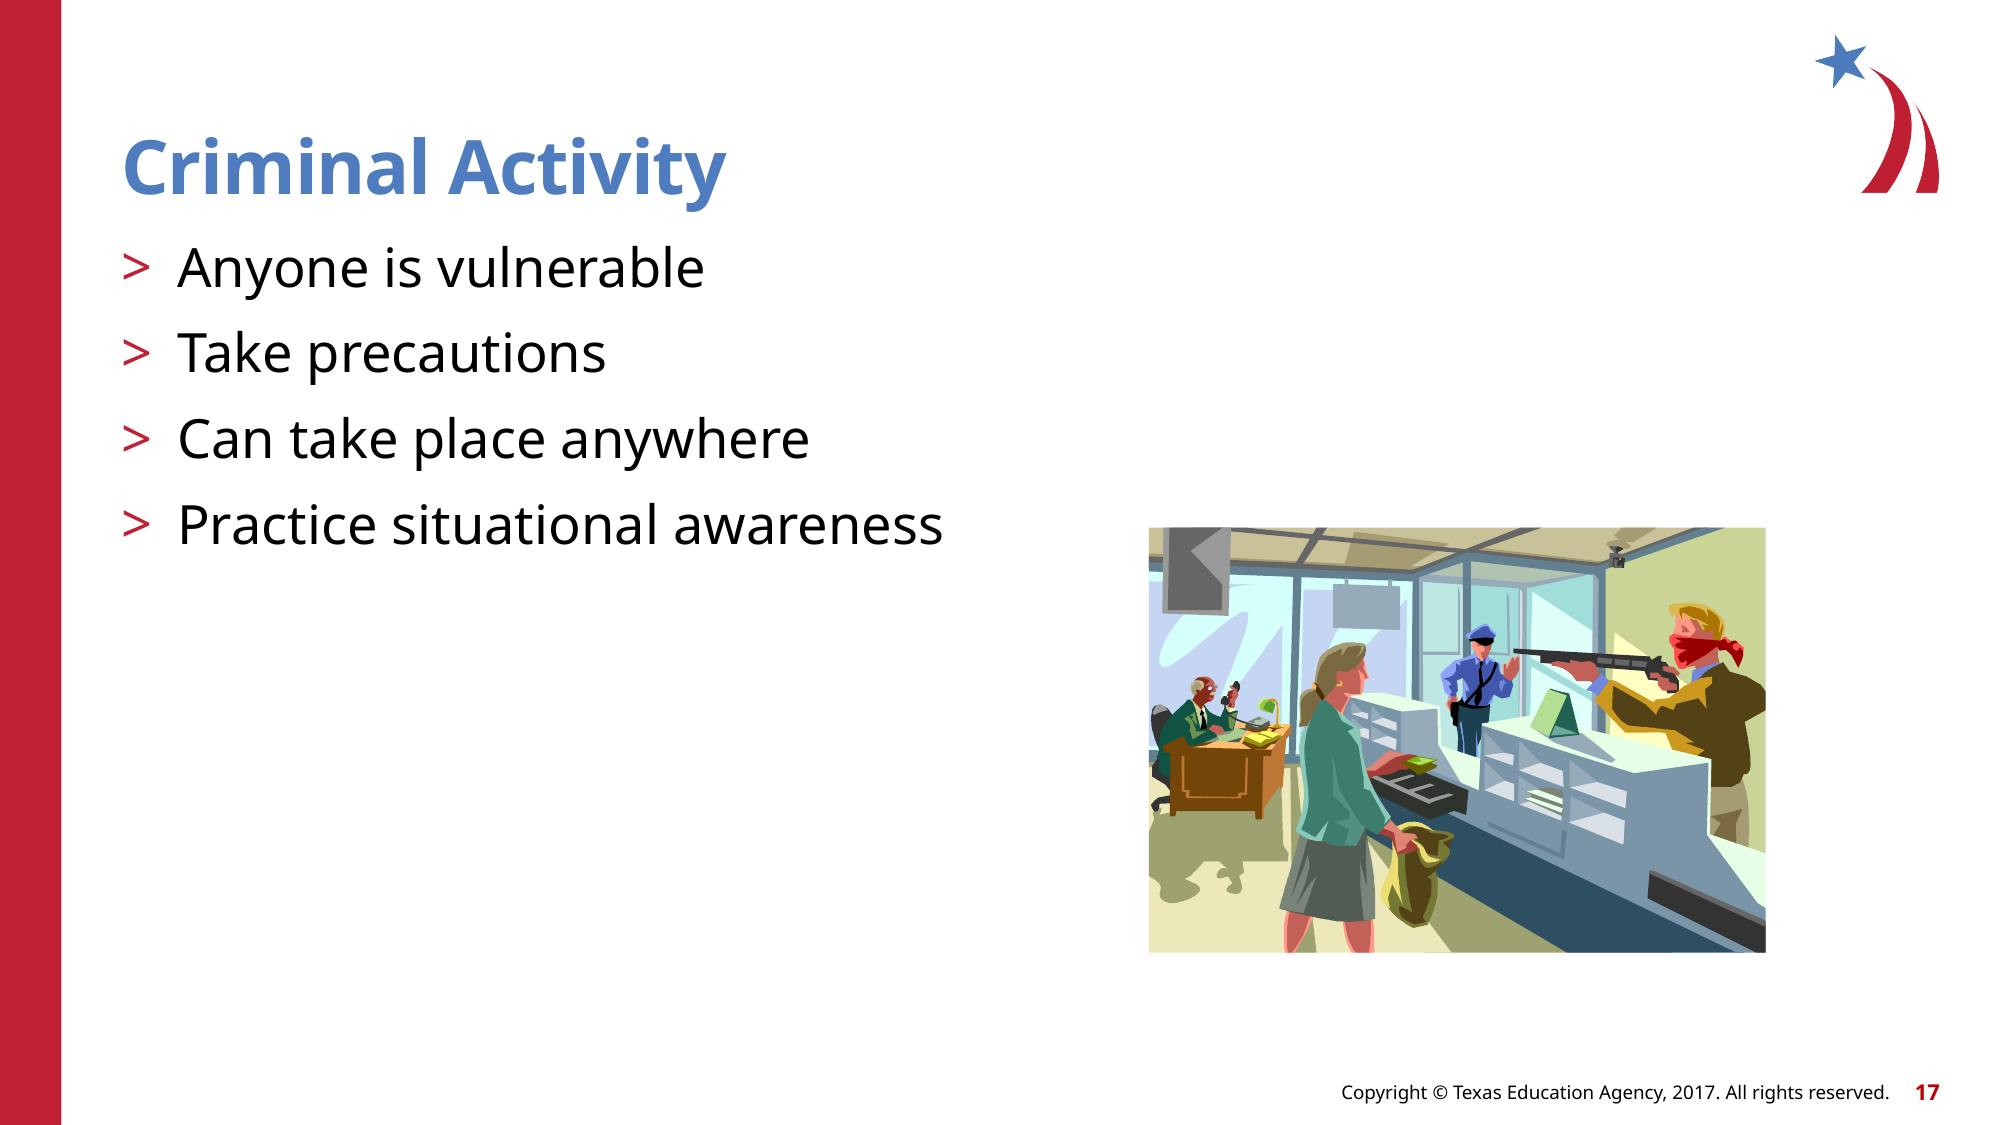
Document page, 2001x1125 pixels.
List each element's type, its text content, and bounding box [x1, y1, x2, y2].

title Criminal Activity [121, 66, 1772, 211]
picture [1814, 34, 1939, 193]
list Anyone is vulnerable Take precautions Can take place anywhere Practice situational awareness [121, 233, 1000, 1010]
picture [1148, 521, 1772, 959]
